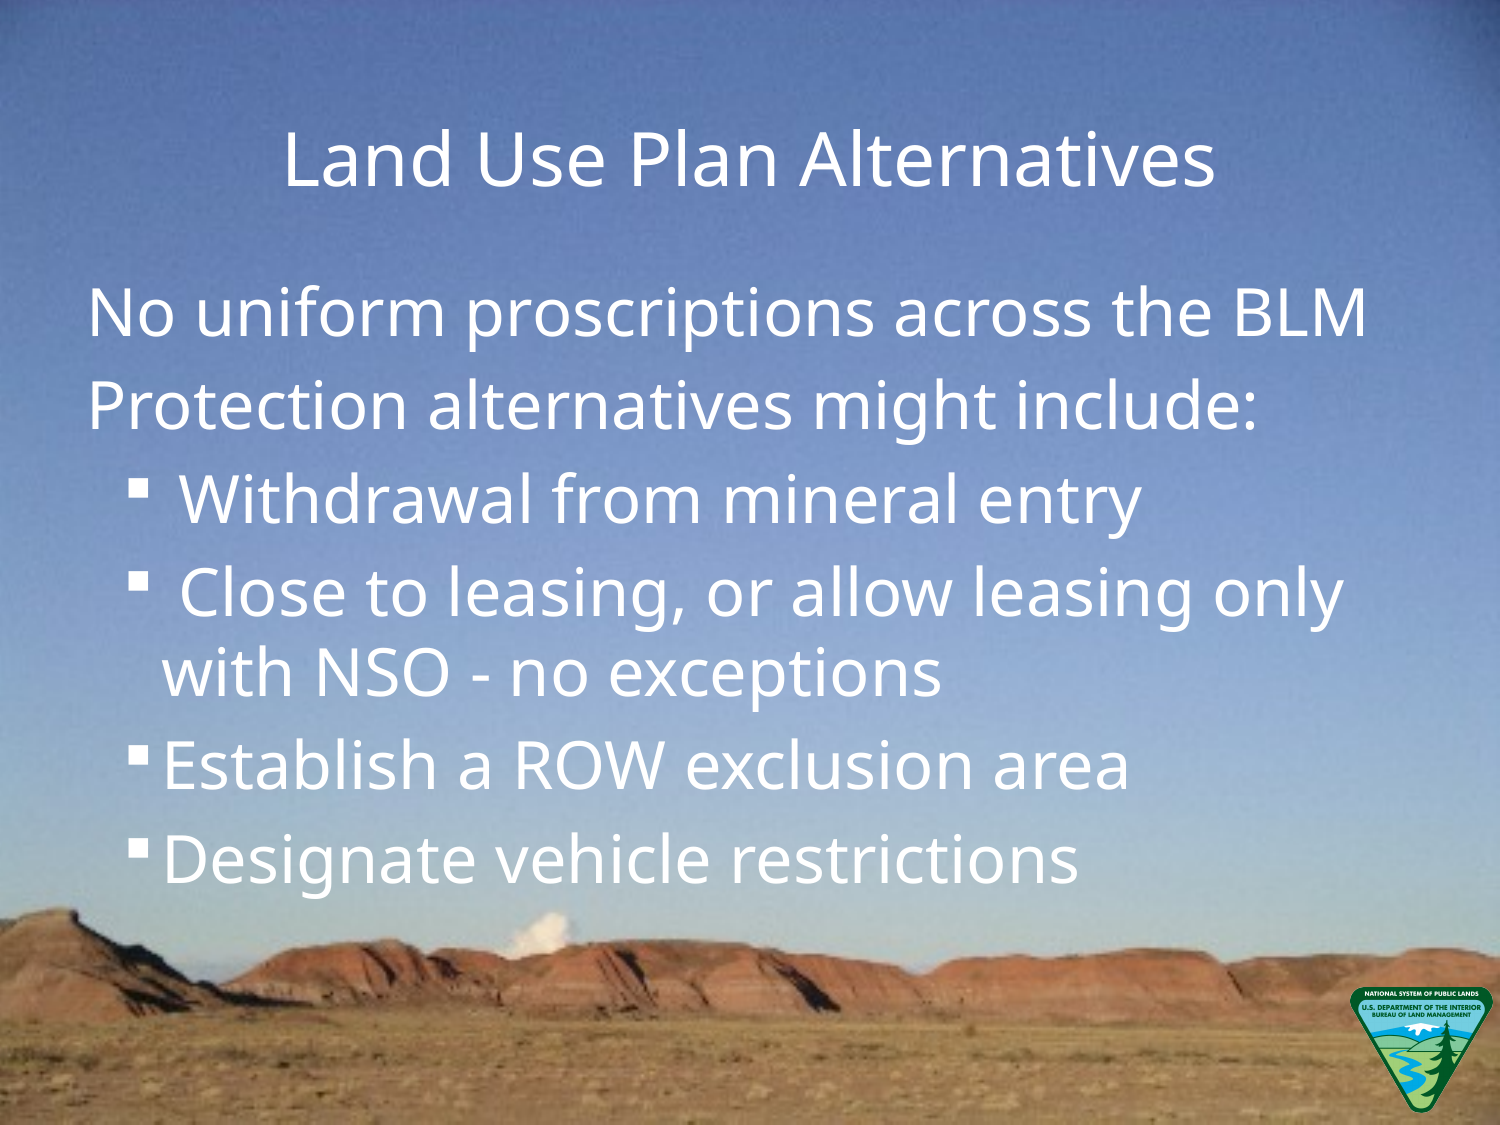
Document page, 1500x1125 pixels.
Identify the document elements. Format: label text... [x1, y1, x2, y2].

list No uniform proscriptions across the BLM Protection alternatives might include: Withdrawal from mineral entry Close to leasing, or allow leasing only with NSO - no exceptions Establish a ROW exclusion area Designate vehicle restrictions [71, 262, 1422, 806]
picture [0, 0, 1500, 1125]
title Land Use Plan Alternatives [74, 49, 1426, 263]
